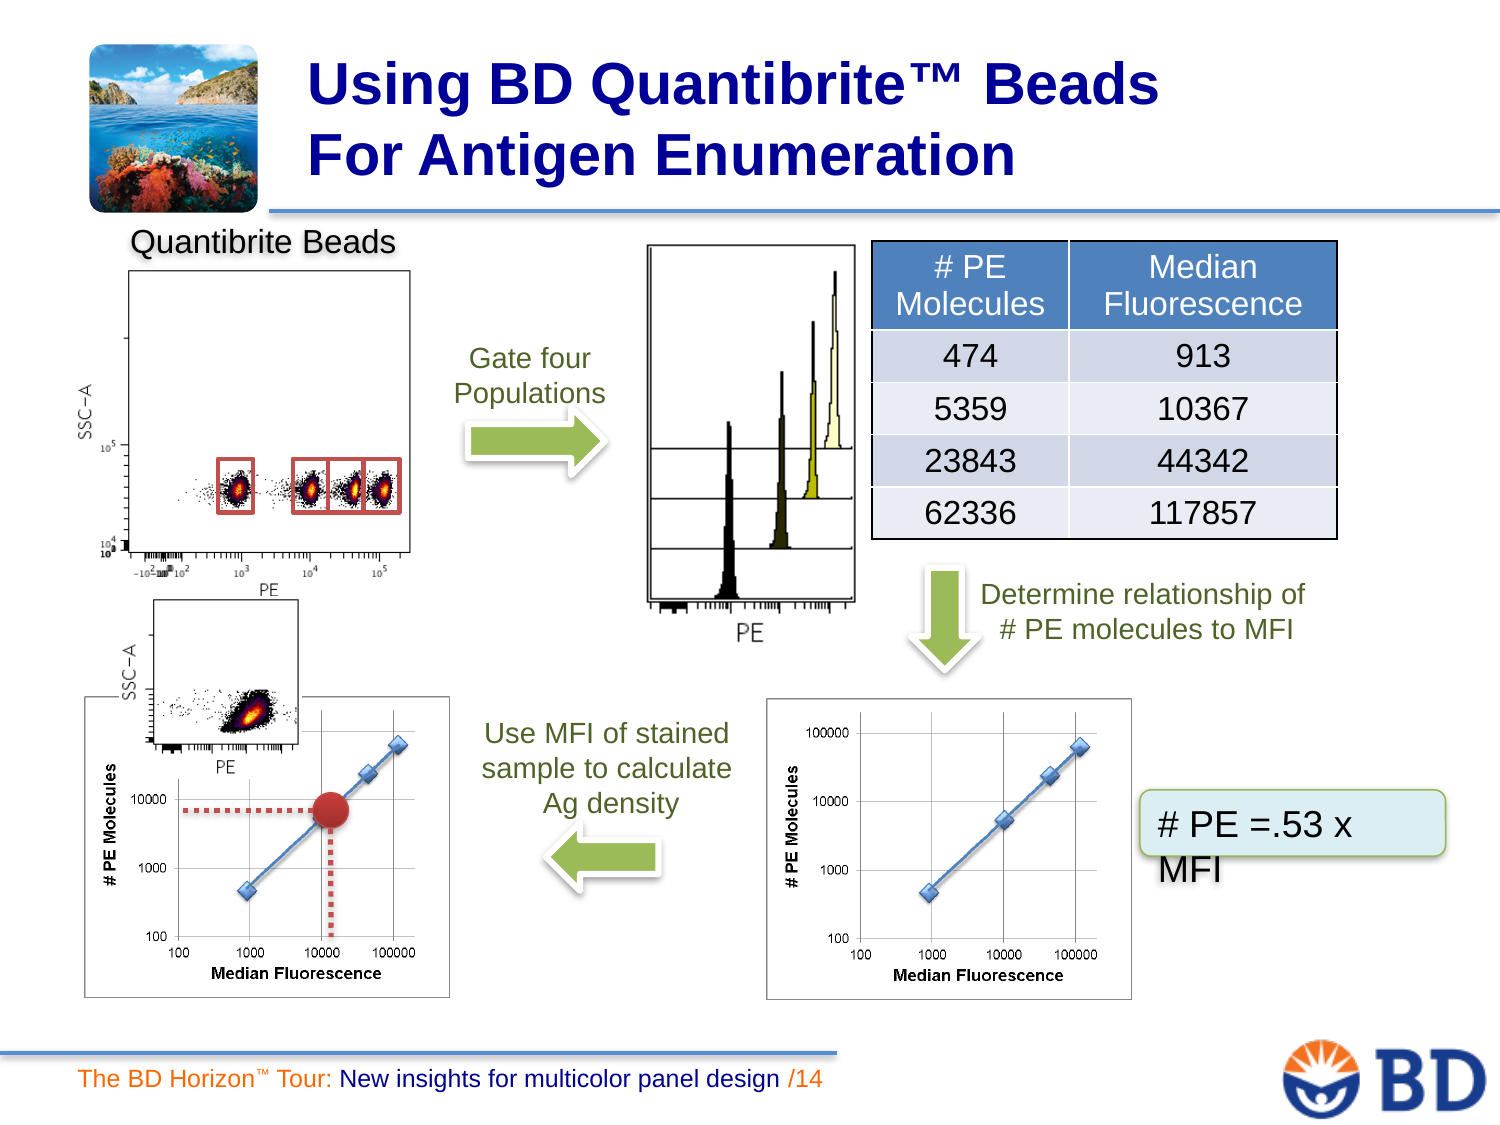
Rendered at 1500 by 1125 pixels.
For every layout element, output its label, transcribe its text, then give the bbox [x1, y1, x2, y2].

table_cell 474 [873, 331, 1068, 382]
table_cell 10367 [1070, 383, 1336, 434]
table_header Median Fluorescence [1070, 242, 1336, 329]
table_cell 5359 [873, 383, 1068, 434]
text_box [542, 827, 662, 894]
text_box Use MFI of stained sample to calculate Ag density [466, 706, 756, 827]
picture [89, 44, 258, 213]
table_cell 44342 [1070, 435, 1336, 486]
picture [766, 698, 1132, 1001]
table_cell 62336 [873, 488, 1068, 538]
picture [74, 267, 417, 602]
text_box Determine relationship of # PE molecules to MFI [965, 567, 1330, 653]
text_box [464, 417, 609, 478]
text_box Quantibrite Beads [111, 209, 437, 272]
table_cell 117857 [1070, 488, 1336, 538]
table_header # PE Molecules [873, 242, 1068, 329]
text_box [907, 564, 967, 674]
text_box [84, 596, 451, 999]
table_cell 23843 [873, 435, 1068, 486]
text_box Gate four Populations [438, 332, 622, 417]
title Using BD Quantibrite™ Beads For Antigen Enumeration [292, 37, 1475, 195]
text_box # PE =.53 x MFI [1139, 789, 1447, 857]
picture [632, 240, 859, 651]
table_cell 913 [1070, 331, 1336, 382]
